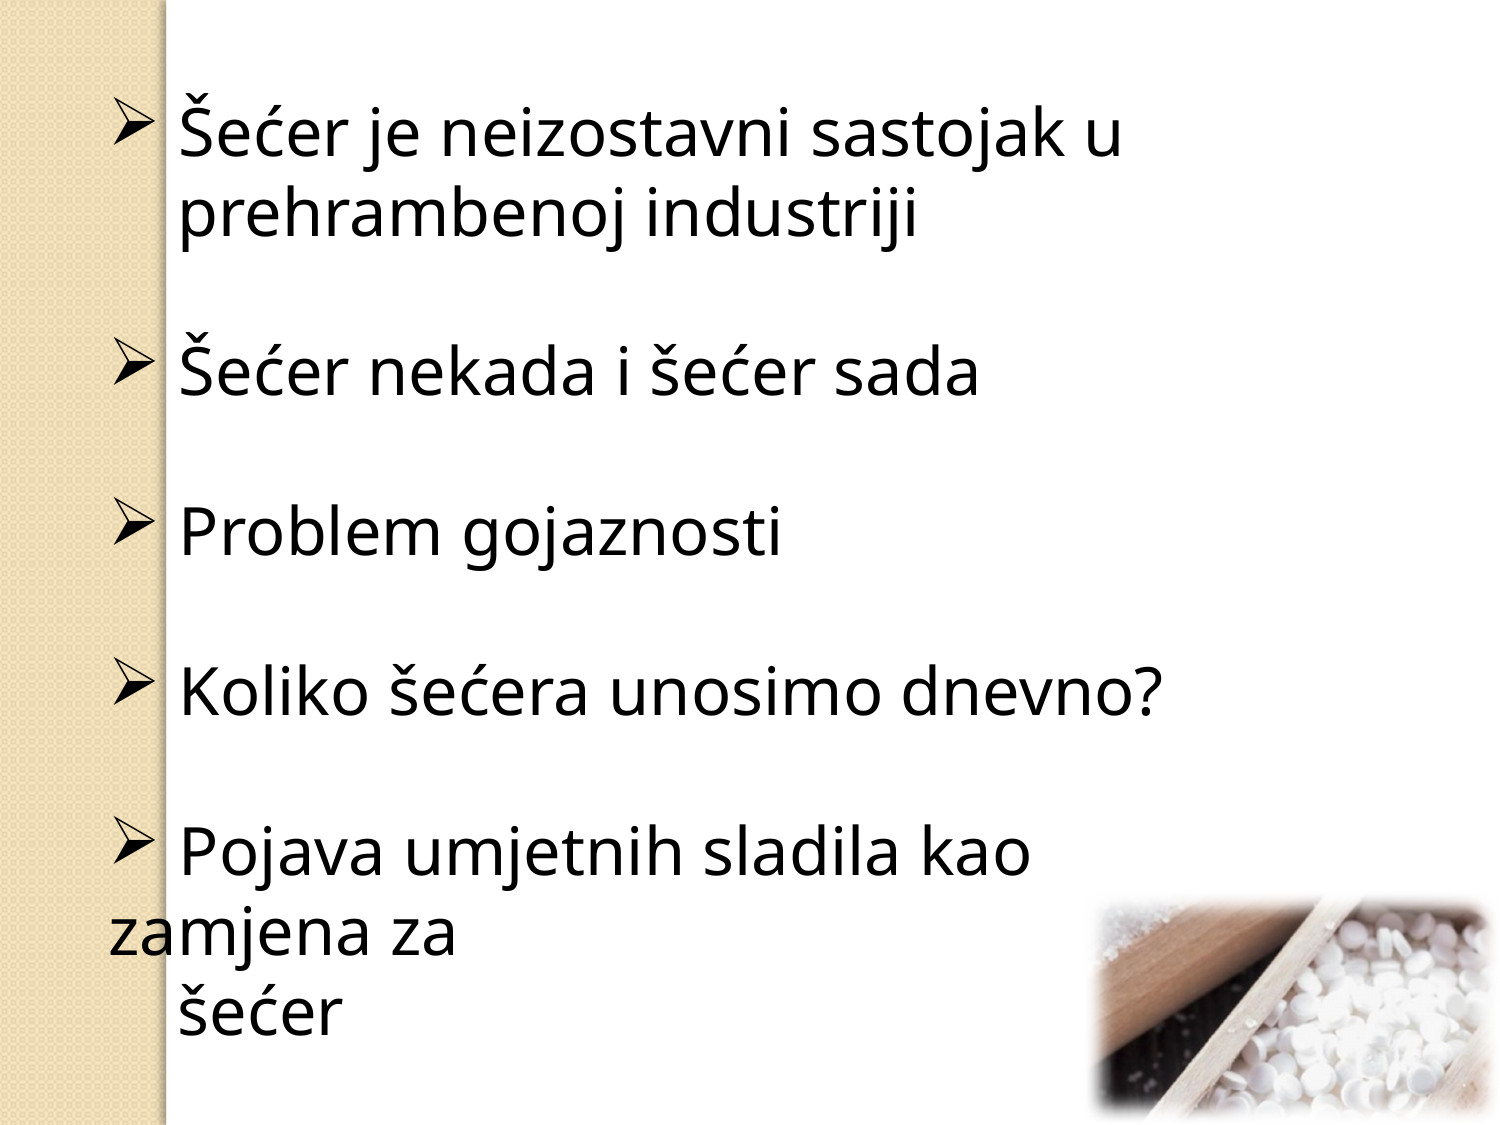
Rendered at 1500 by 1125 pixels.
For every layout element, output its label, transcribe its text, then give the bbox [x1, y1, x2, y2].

text_box Šećer je neizostavni sastojak u prehrambenoj industriji Šećer nekada i šećer sada Problem gojaznosti Koliko šećera unosimo dnevno? Pojava umjetnih sladila kao zamjena za šećer [93, 81, 1266, 1125]
picture [1083, 890, 1500, 1125]
